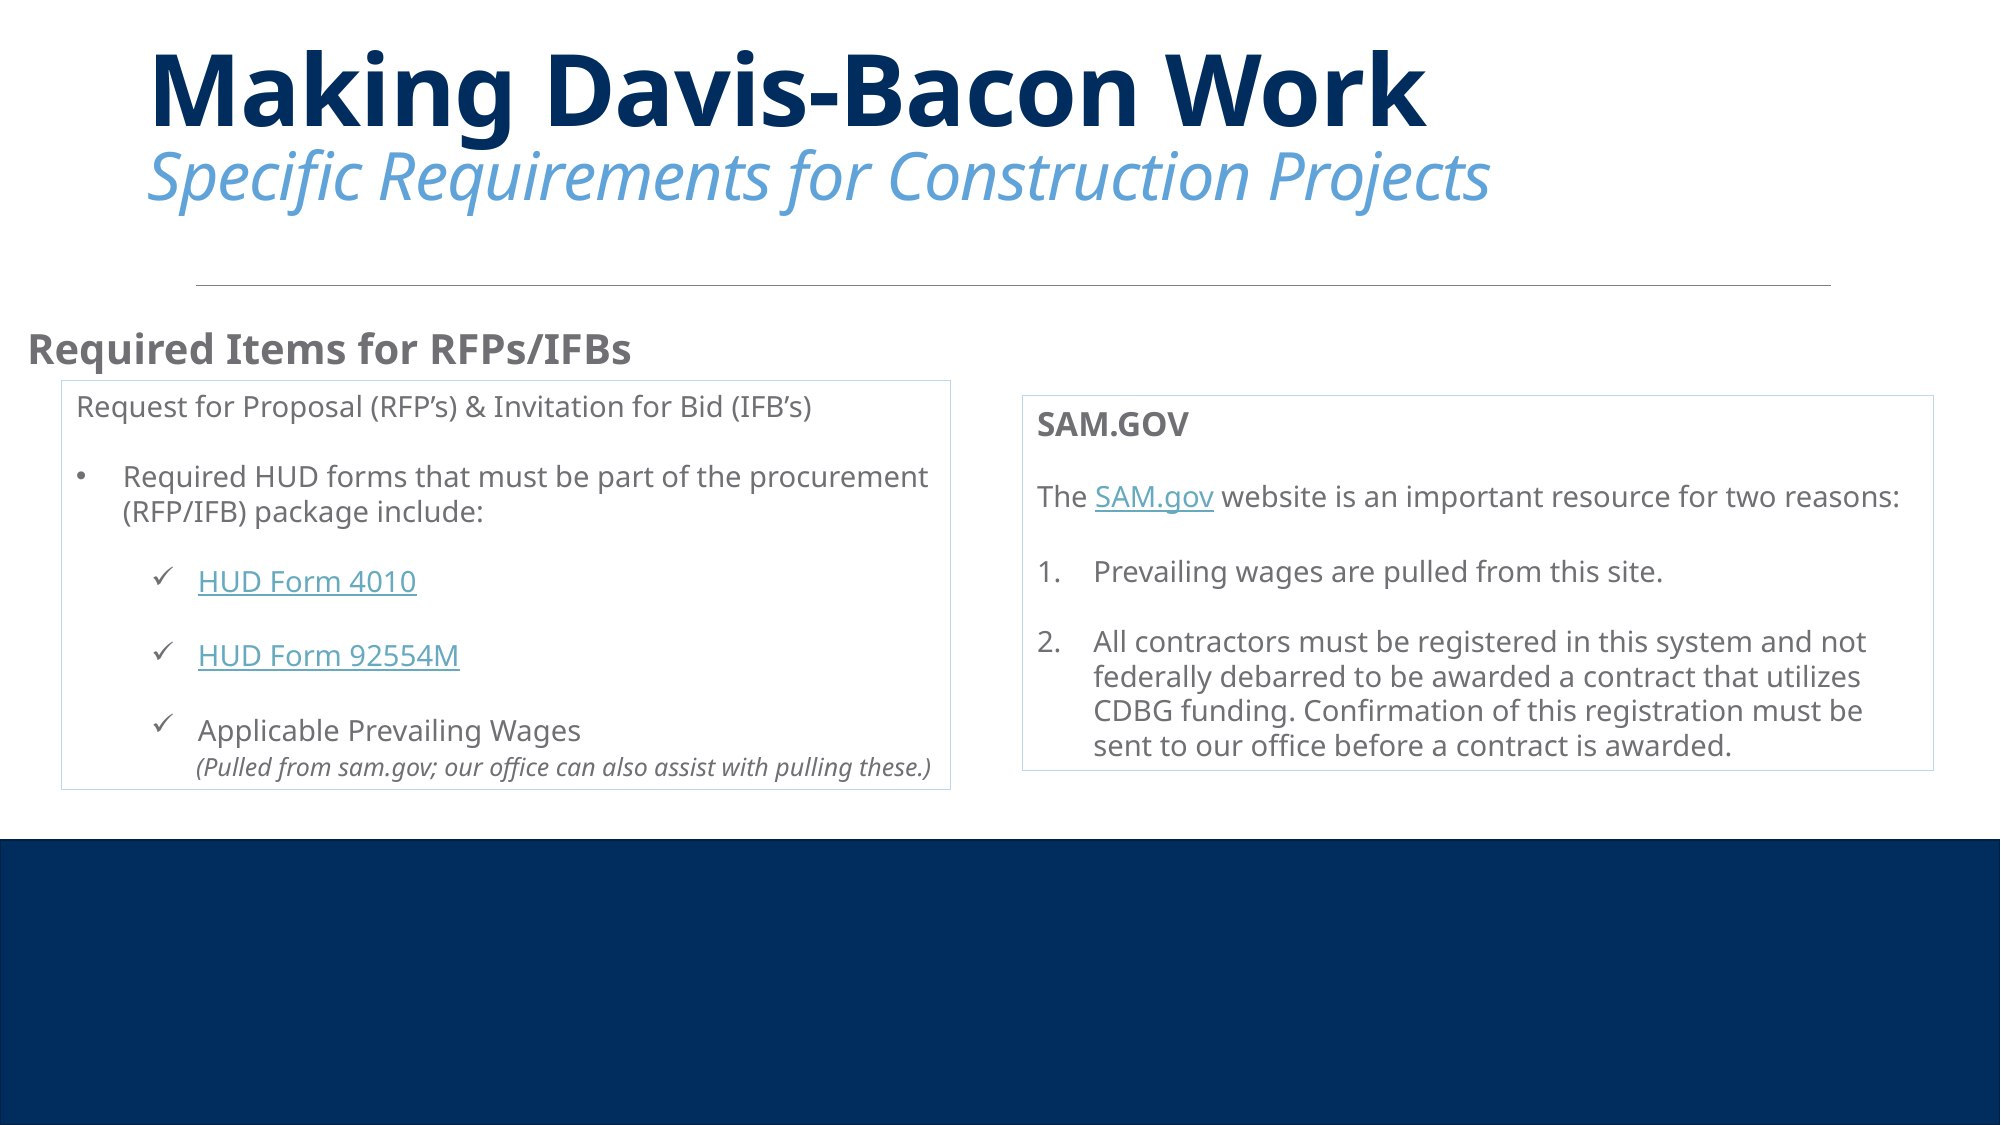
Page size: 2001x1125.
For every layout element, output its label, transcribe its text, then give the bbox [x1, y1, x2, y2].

text_box Request for Proposal (RFP’s) & Invitation for Bid (IFB’s) Required HUD forms that must be part of the procurement (RFP/IFB) package include: HUD Form 4010 HUD Form 92554M Applicable Prevailing Wages (Pulled from sam.gov; our office can also assist with pulling these.) [61, 381, 951, 790]
text_box SAM.GOV The SAM.gov website is an important resource for two reasons: Prevailing wages are pulled from this site. All contractors must be registered in this system and not federally debarred to be awarded a contract that utilizes CDBG funding. Confirmation of this registration must be sent to our office before a contract is awarded. [1022, 395, 1934, 771]
text_box Required Items for RFPs/IFBs [12, 315, 1388, 381]
title Making Davis-Bacon Work Specific Requirements for Construction Projects [132, 14, 1912, 223]
text_box [0, 839, 2000, 1125]
